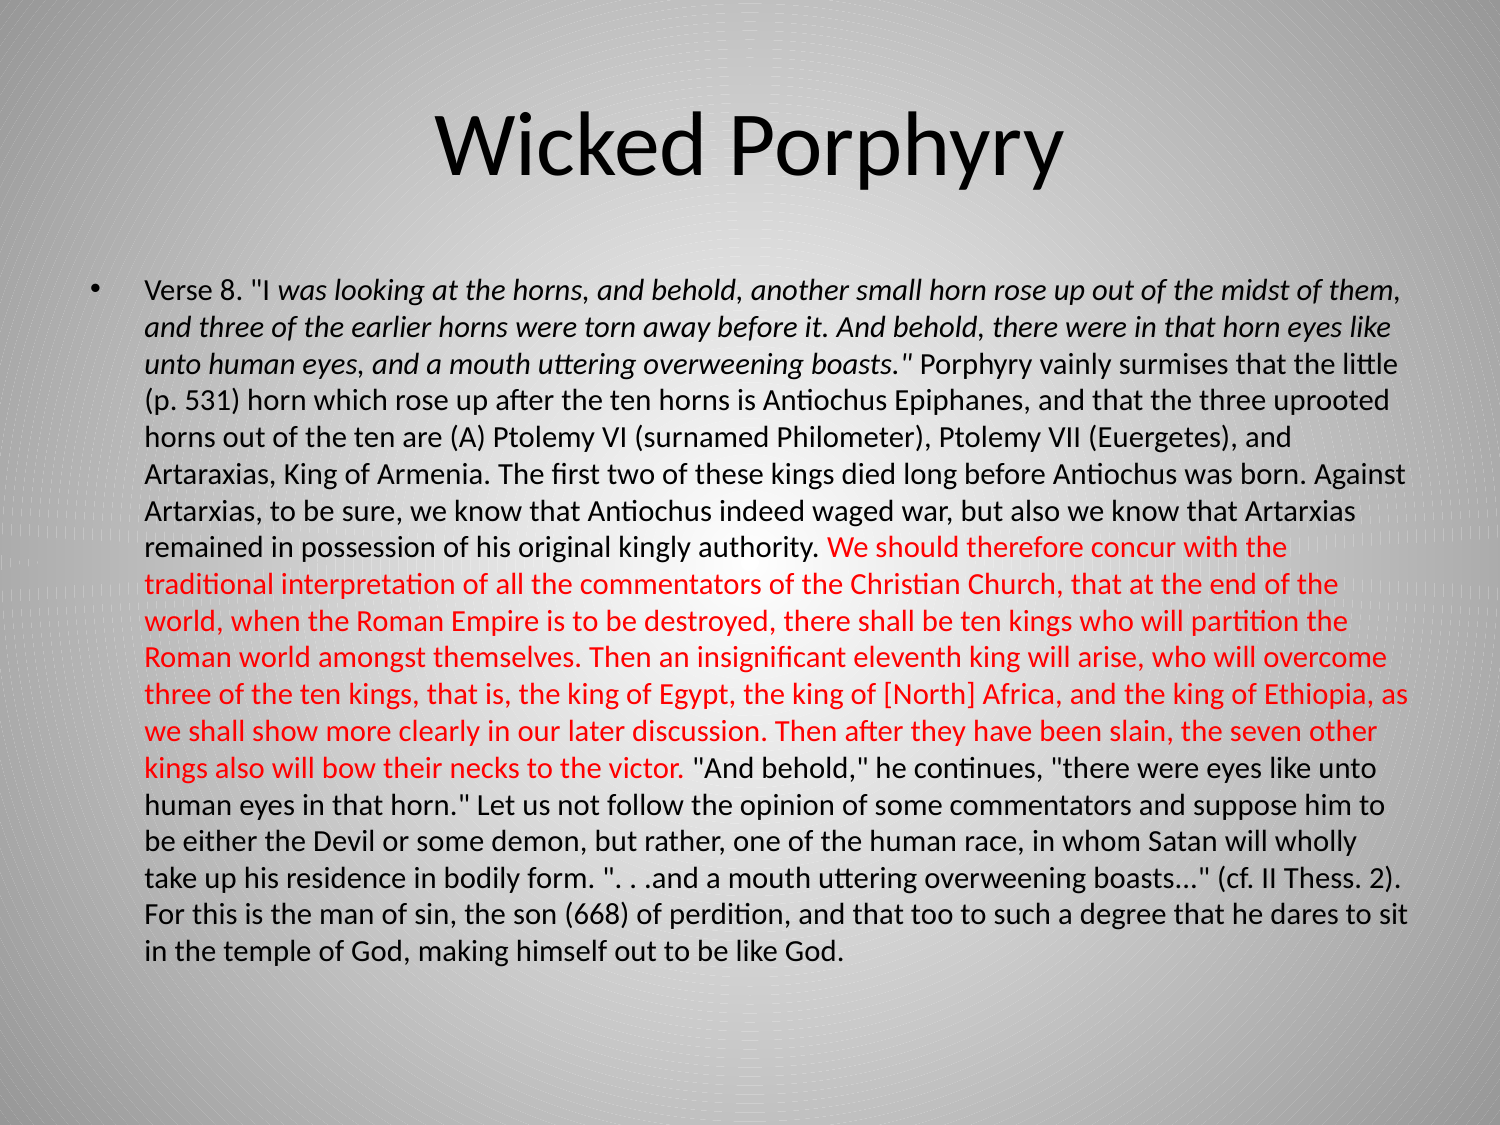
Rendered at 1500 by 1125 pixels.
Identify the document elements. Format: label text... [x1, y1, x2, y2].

list Verse 8. "I was looking at the horns, and behold, another small horn rose up out of the midst of them, and three of the earlier horns were torn away before it. And behold, there were in that horn eyes like unto human eyes, and a mouth uttering overweening boasts." Porphyry vainly surmises that the little (p. 531) horn which rose up after the ten horns is Antiochus Epiphanes, and that the three uprooted horns out of the ten are (A) Ptolemy VI (surnamed Philometer), Ptolemy VII (Euergetes), and Artaraxias, King of Armenia. The first two of these kings died long before Antiochus was born. Against Artarxias, to be sure, we know that Antiochus indeed waged war, but also we know that Artarxias remained in possession of his original kingly authority. We should therefore concur with the traditional interpretation of all the commentators of the Christian Church, that at the end of the world, when the Roman Empire is to be destroyed, there shall be ten kings who will partition the Roman world amongst themselves. Then an insignificant eleventh king will arise, who will overcome three of the ten kings, that is, the king of Egypt, the king of [North] Africa, and the king of Ethiopia, as we shall show more clearly in our later discussion. Then after they have been slain, the seven other kings also will bow their necks to the victor. "And behold," he continues, "there were eyes like unto human eyes in that horn." Let us not follow the opinion of some commentators and suppose him to be either the Devil or some demon, but rather, one of the human race, in whom Satan will wholly take up his residence in bodily form. ". . .and a mouth uttering overweening boasts..." (cf. II Thess. 2). For this is the man of sin, the son (668) of perdition, and that too to such a degree that he dares to sit in the temple of God, making himself out to be like God. [75, 262, 1425, 1005]
title Wicked Porphyry [75, 45, 1425, 233]
